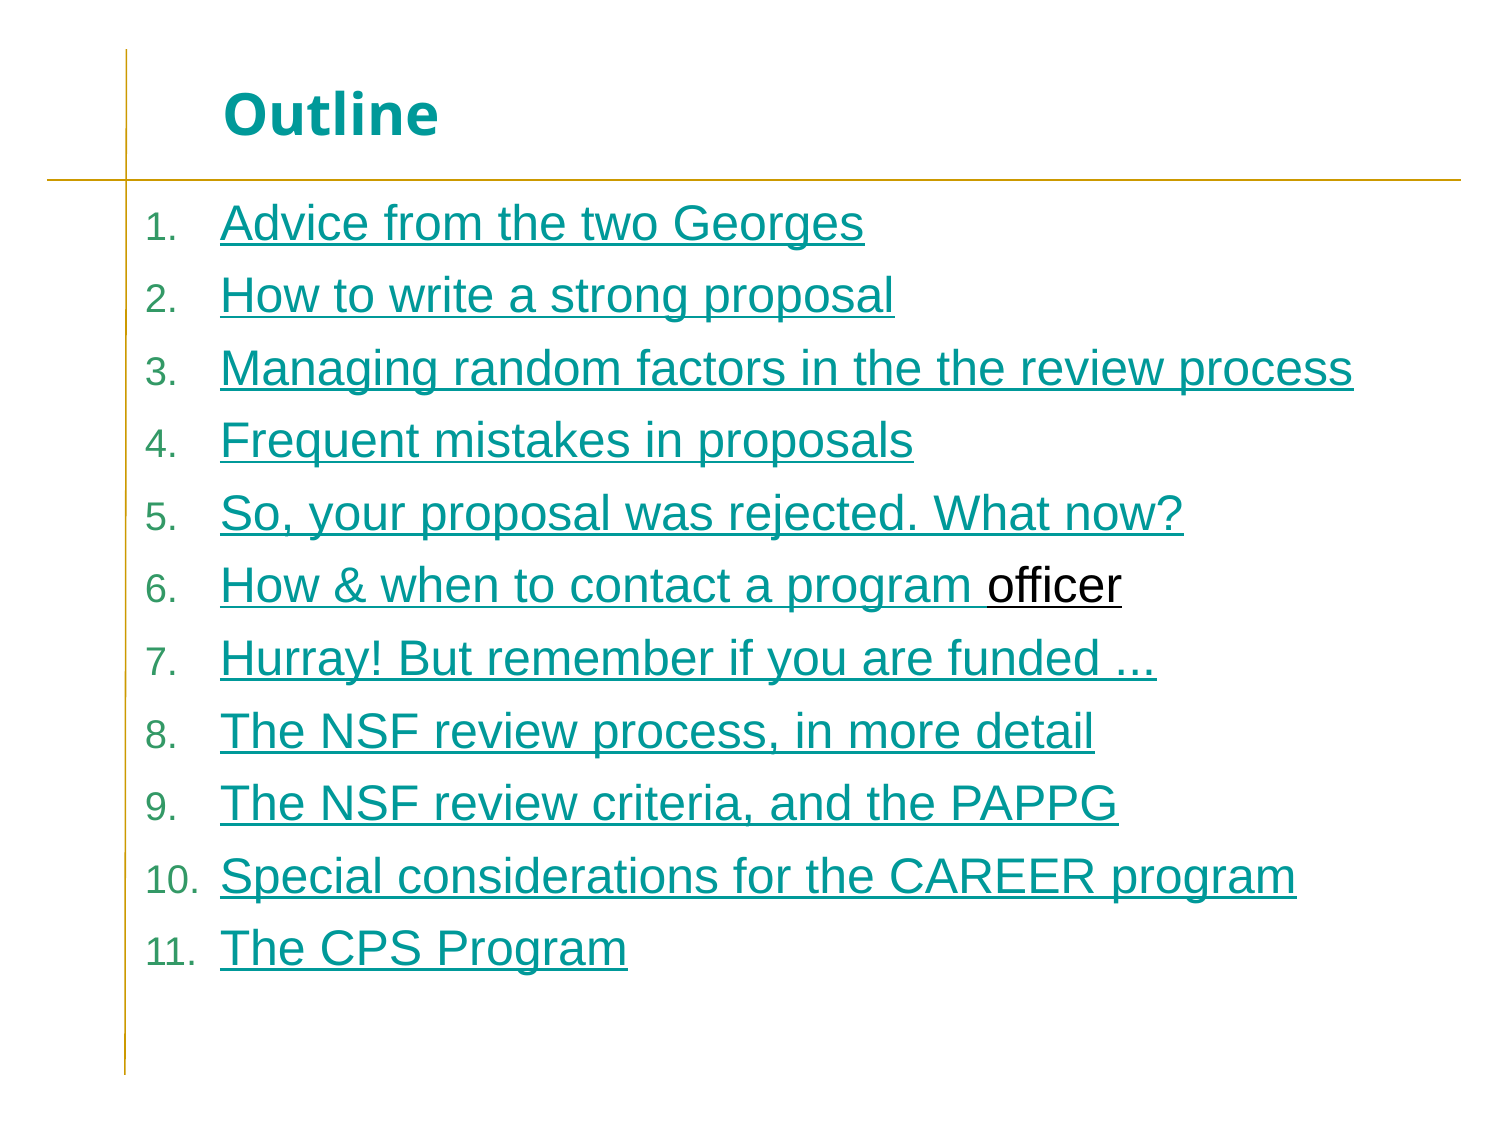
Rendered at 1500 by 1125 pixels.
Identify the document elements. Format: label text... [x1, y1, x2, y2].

list Advice from the two Georges How to write a strong proposal Managing random factors in the the review process Frequent mistakes in proposals So, your proposal was rejected. What now? How & when to contact a program officer Hurray! But remember if you are funded ... The NSF review process, in more detail The NSF review criteria, and the PAPPG Special considerations for the CAREER program The CPS Program [129, 182, 1398, 1056]
title Outline [206, 42, 1395, 181]
